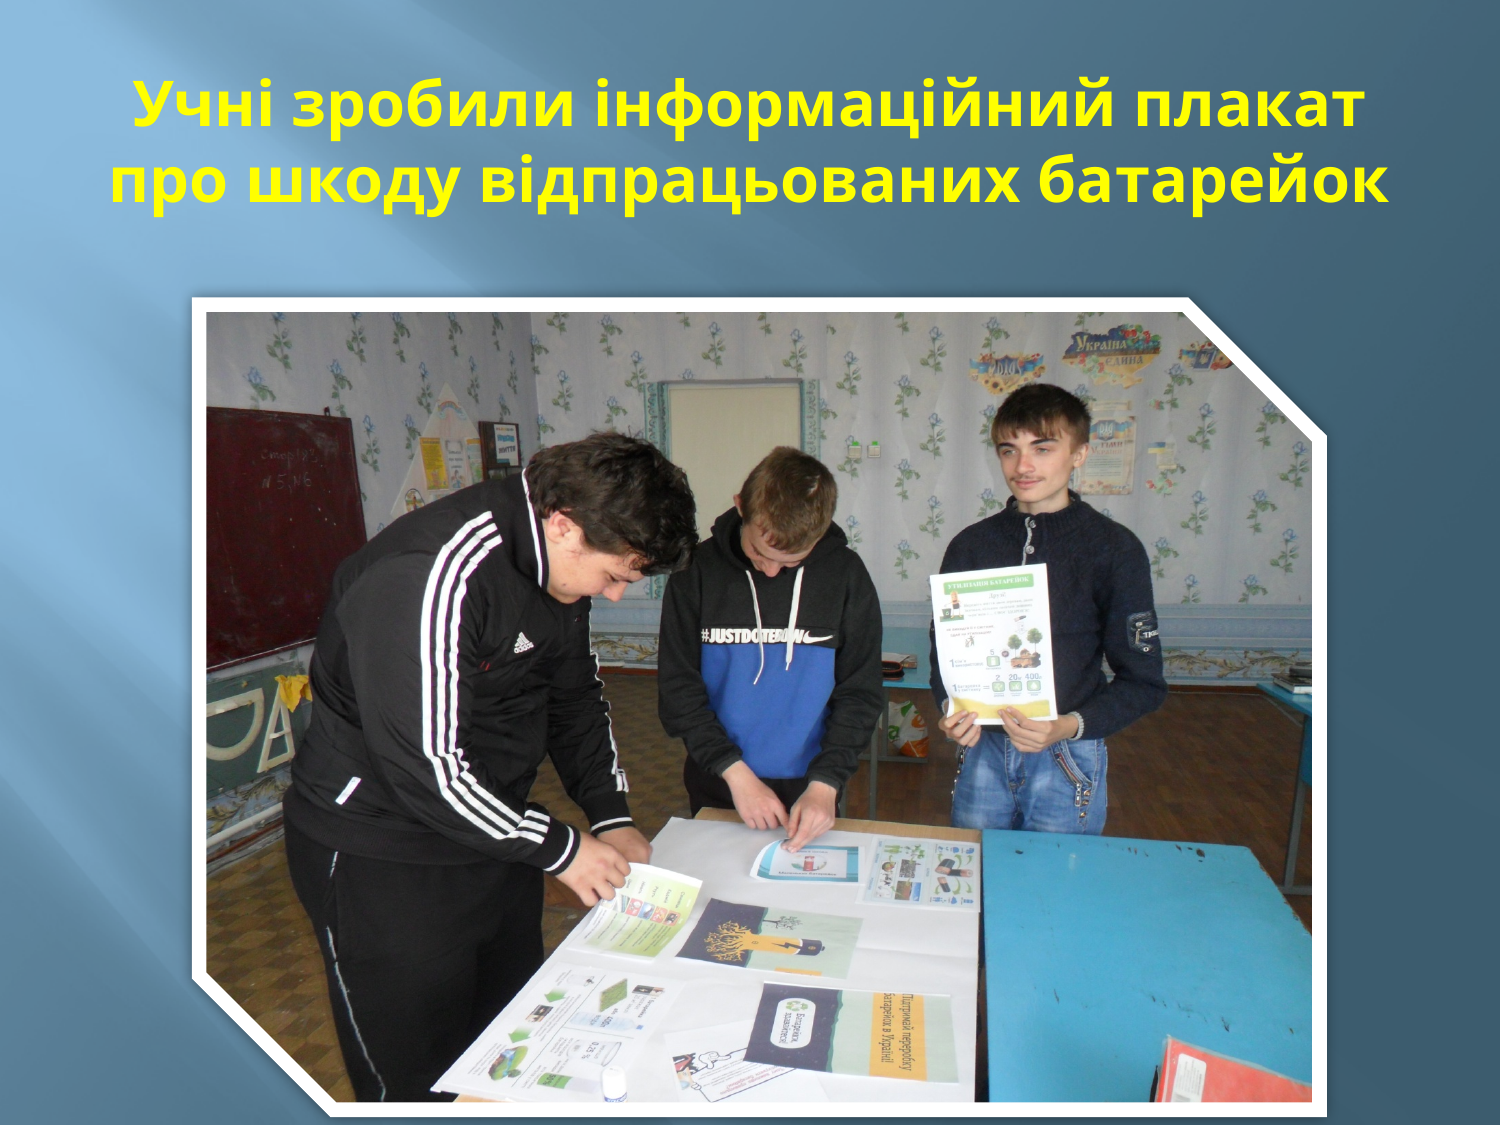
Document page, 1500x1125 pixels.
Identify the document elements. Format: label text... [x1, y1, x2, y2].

title Учні зробили інформаційний плакат про шкоду відпрацьованих батарейок [75, 45, 1425, 233]
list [198, 304, 1320, 1110]
